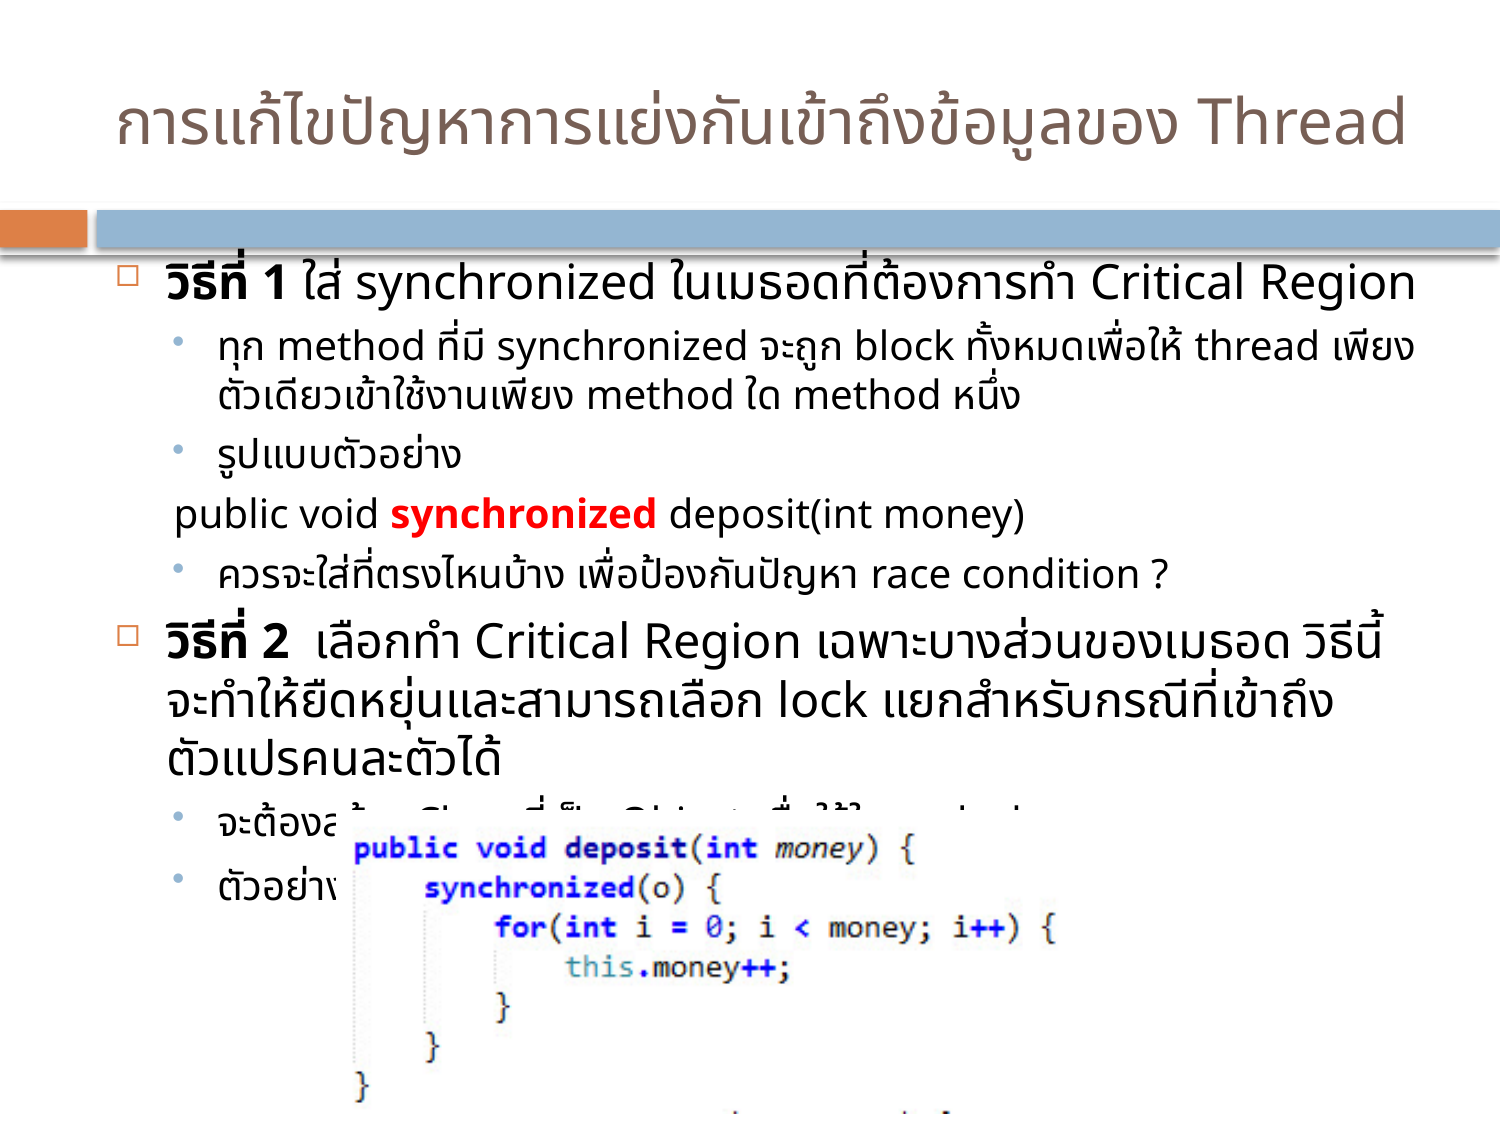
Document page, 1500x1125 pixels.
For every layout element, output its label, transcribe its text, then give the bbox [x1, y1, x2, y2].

picture [336, 810, 1078, 1115]
title การแก้ไขปัญหาการแย่งกันเข้าถึงข้อมูลของ Thread [100, 37, 1438, 200]
list วิธีที่ 1 ใส่ synchronized ในเมธอดที่ต้องการทำ Critical Region ทุก method ที่มี synchronized จะถูก block ทั้งหมดเพื่อให้ thread เพียงตัวเดียวเข้าใช้งานเพียง method ใด method หนึ่ง รูปแบบตัวอย่าง public void synchronized deposit(int money) ควรจะใส่ที่ตรงไหนบ้าง เพื่อป้องกันปัญหา race condition ? วิธีที่ 2 เลือกทำ Critical Region เฉพาะบางส่วนของเมธอด วิธีนี้จะทำให้ยืดหยุ่นและสามารถเลือก lock แยกสำหรับกรณีที่เข้าถึงตัวแปรคนละตัวได้ จะต้องสร้าง Class ที่เป็น Object เพื่อใช้ในการ lock ตัวอย่าง : [100, 243, 1438, 981]
